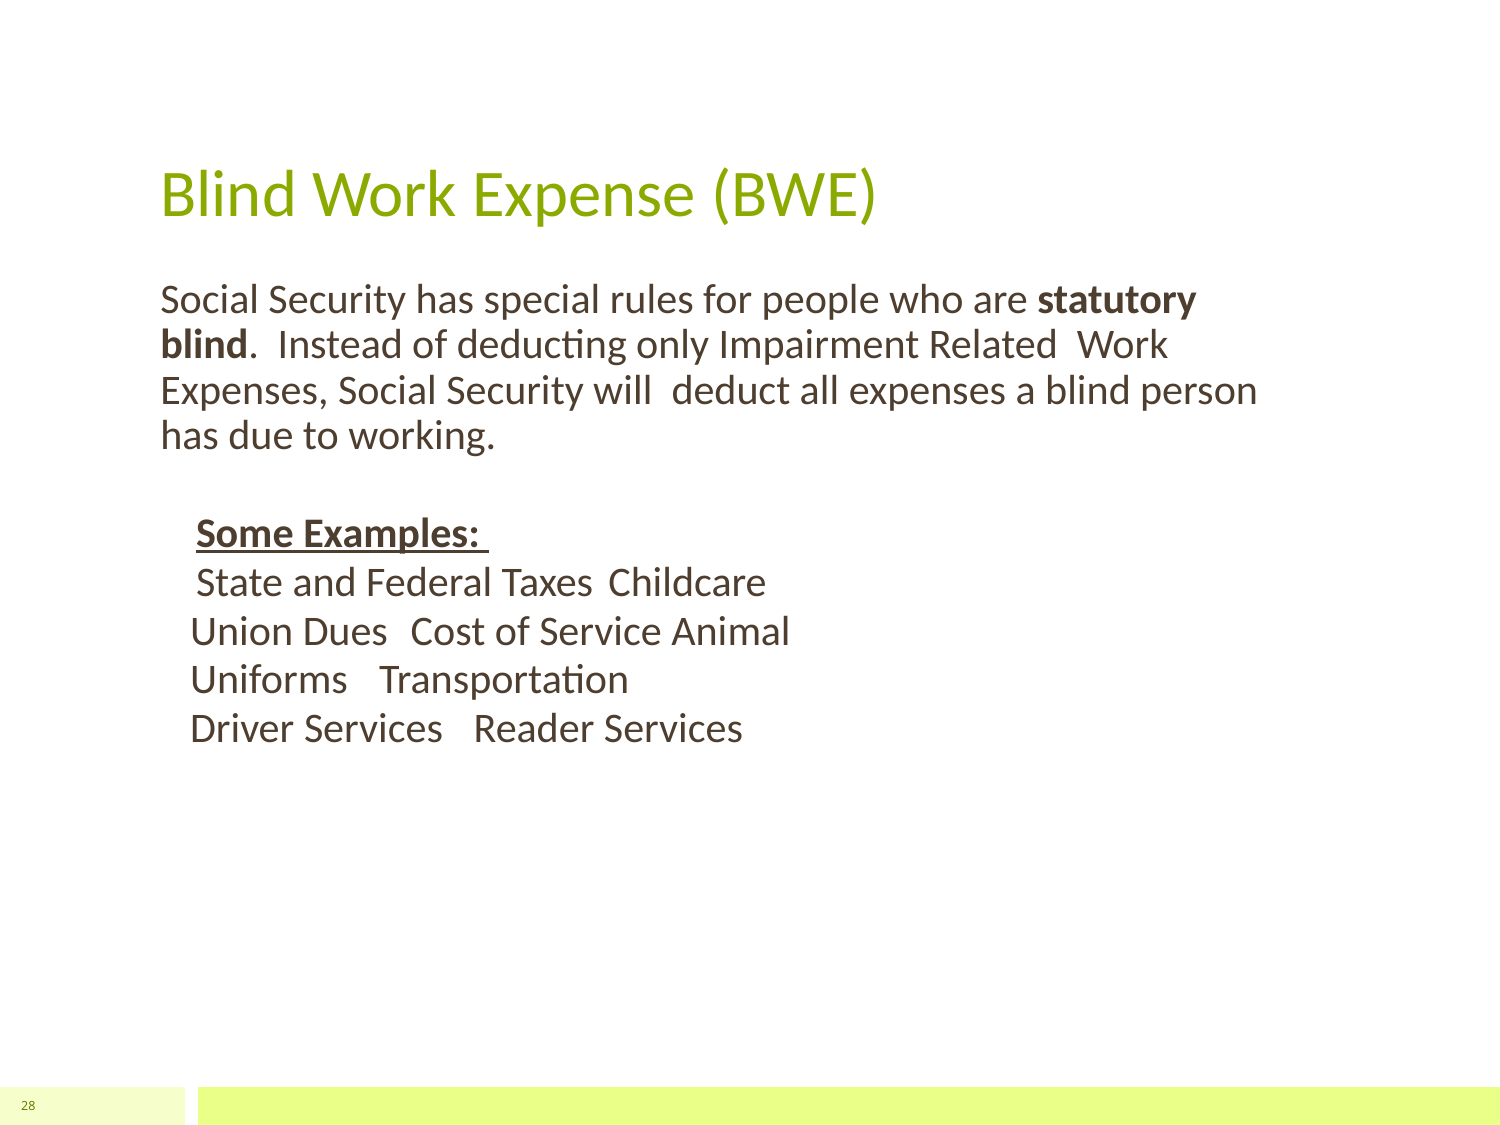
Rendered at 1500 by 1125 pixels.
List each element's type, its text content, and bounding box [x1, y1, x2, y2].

list Social Security has special rules for people who are statutory blind. Instead of deducting only Impairment Related Work Expenses, Social Security will deduct all expenses a blind person has due to working. Some Examples: State and Federal Taxes Childcare Union Dues Cost of Service Animal Uniforms Transportation Driver Services Reader Services [145, 269, 1299, 839]
slide_number 28 [0, 1087, 51, 1125]
title Blind Work Expense (BWE) [145, 42, 1299, 238]
